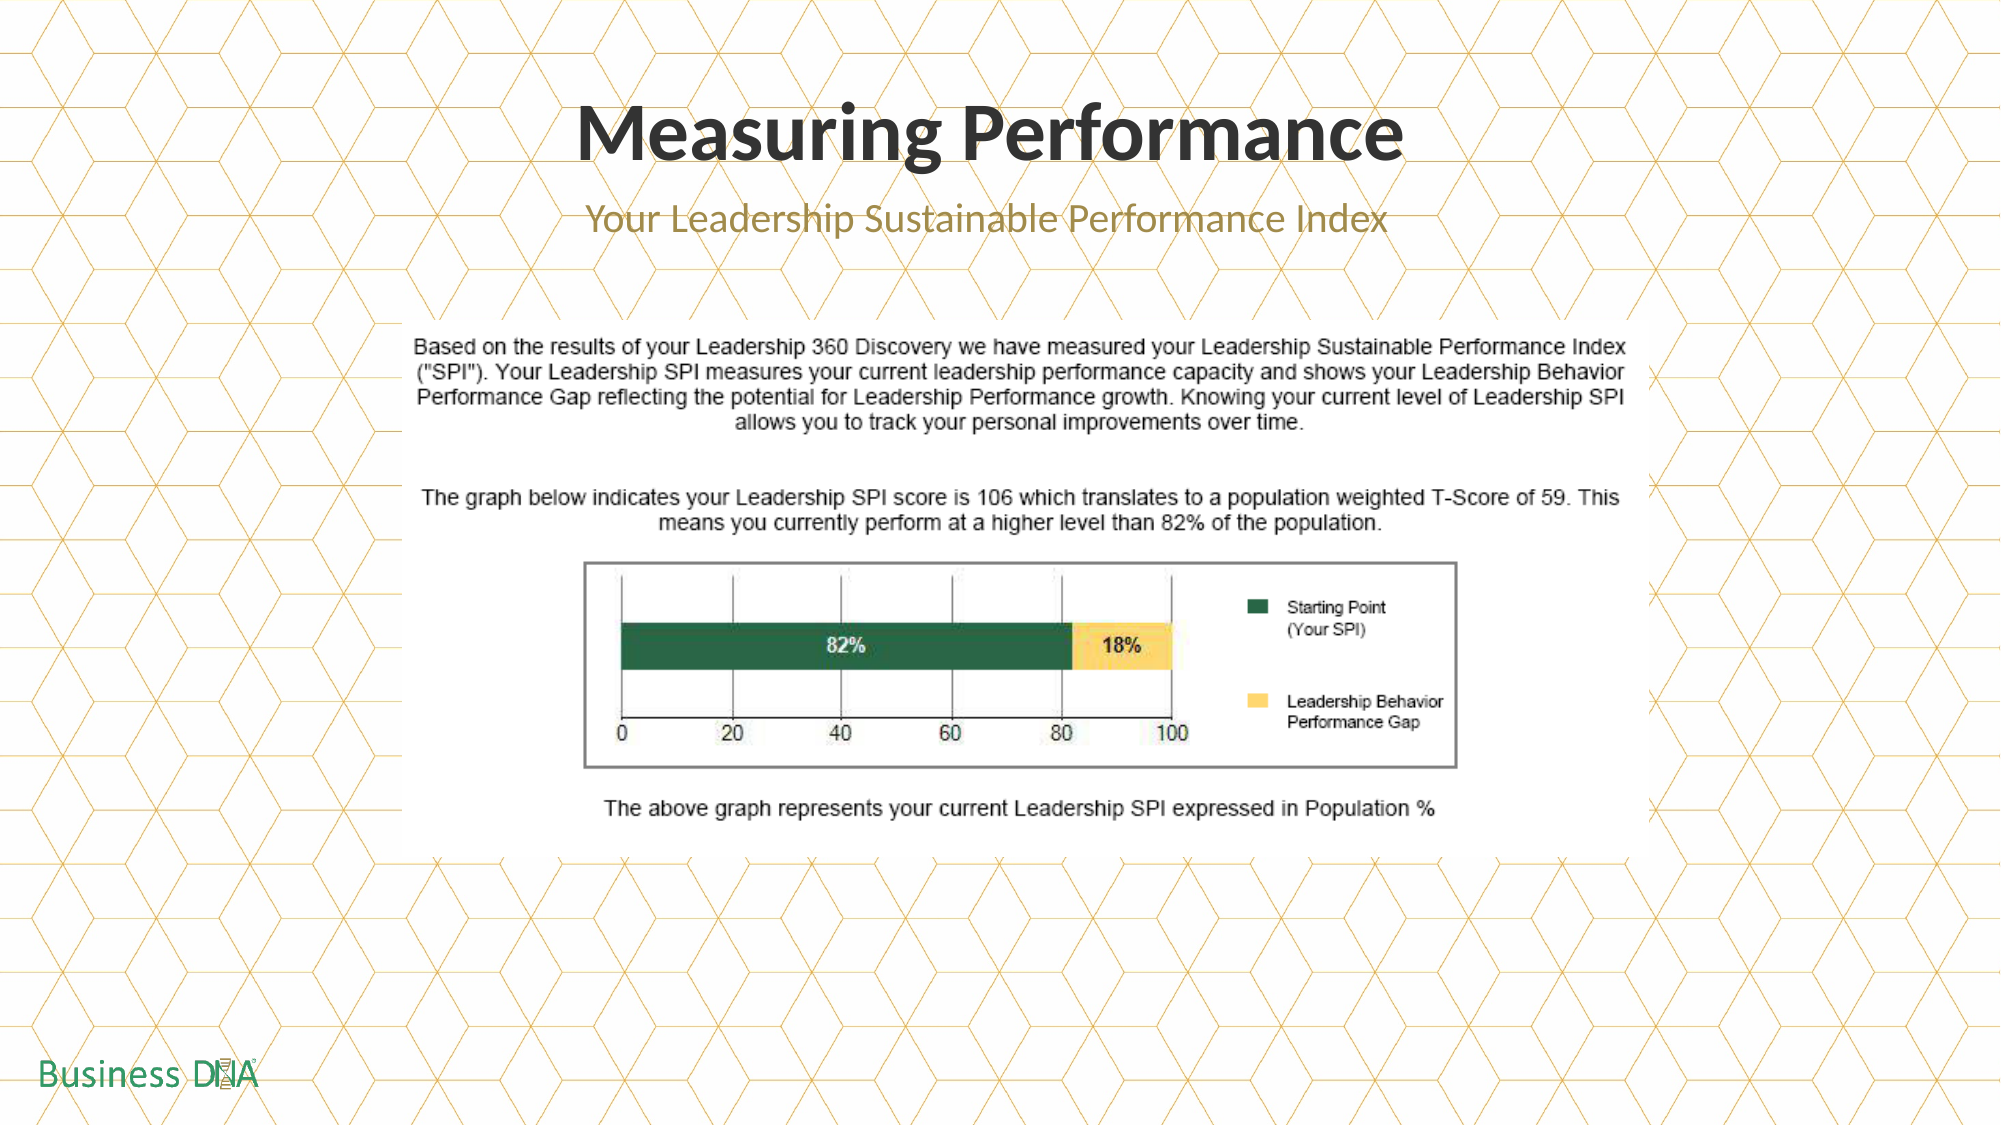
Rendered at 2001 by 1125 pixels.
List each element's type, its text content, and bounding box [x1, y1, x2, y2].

text_box Measuring Performance [34, 69, 1966, 185]
text_box Your Leadership Sustainable Performance Index [418, 185, 1556, 249]
picture [0, 0, 2001, 1125]
